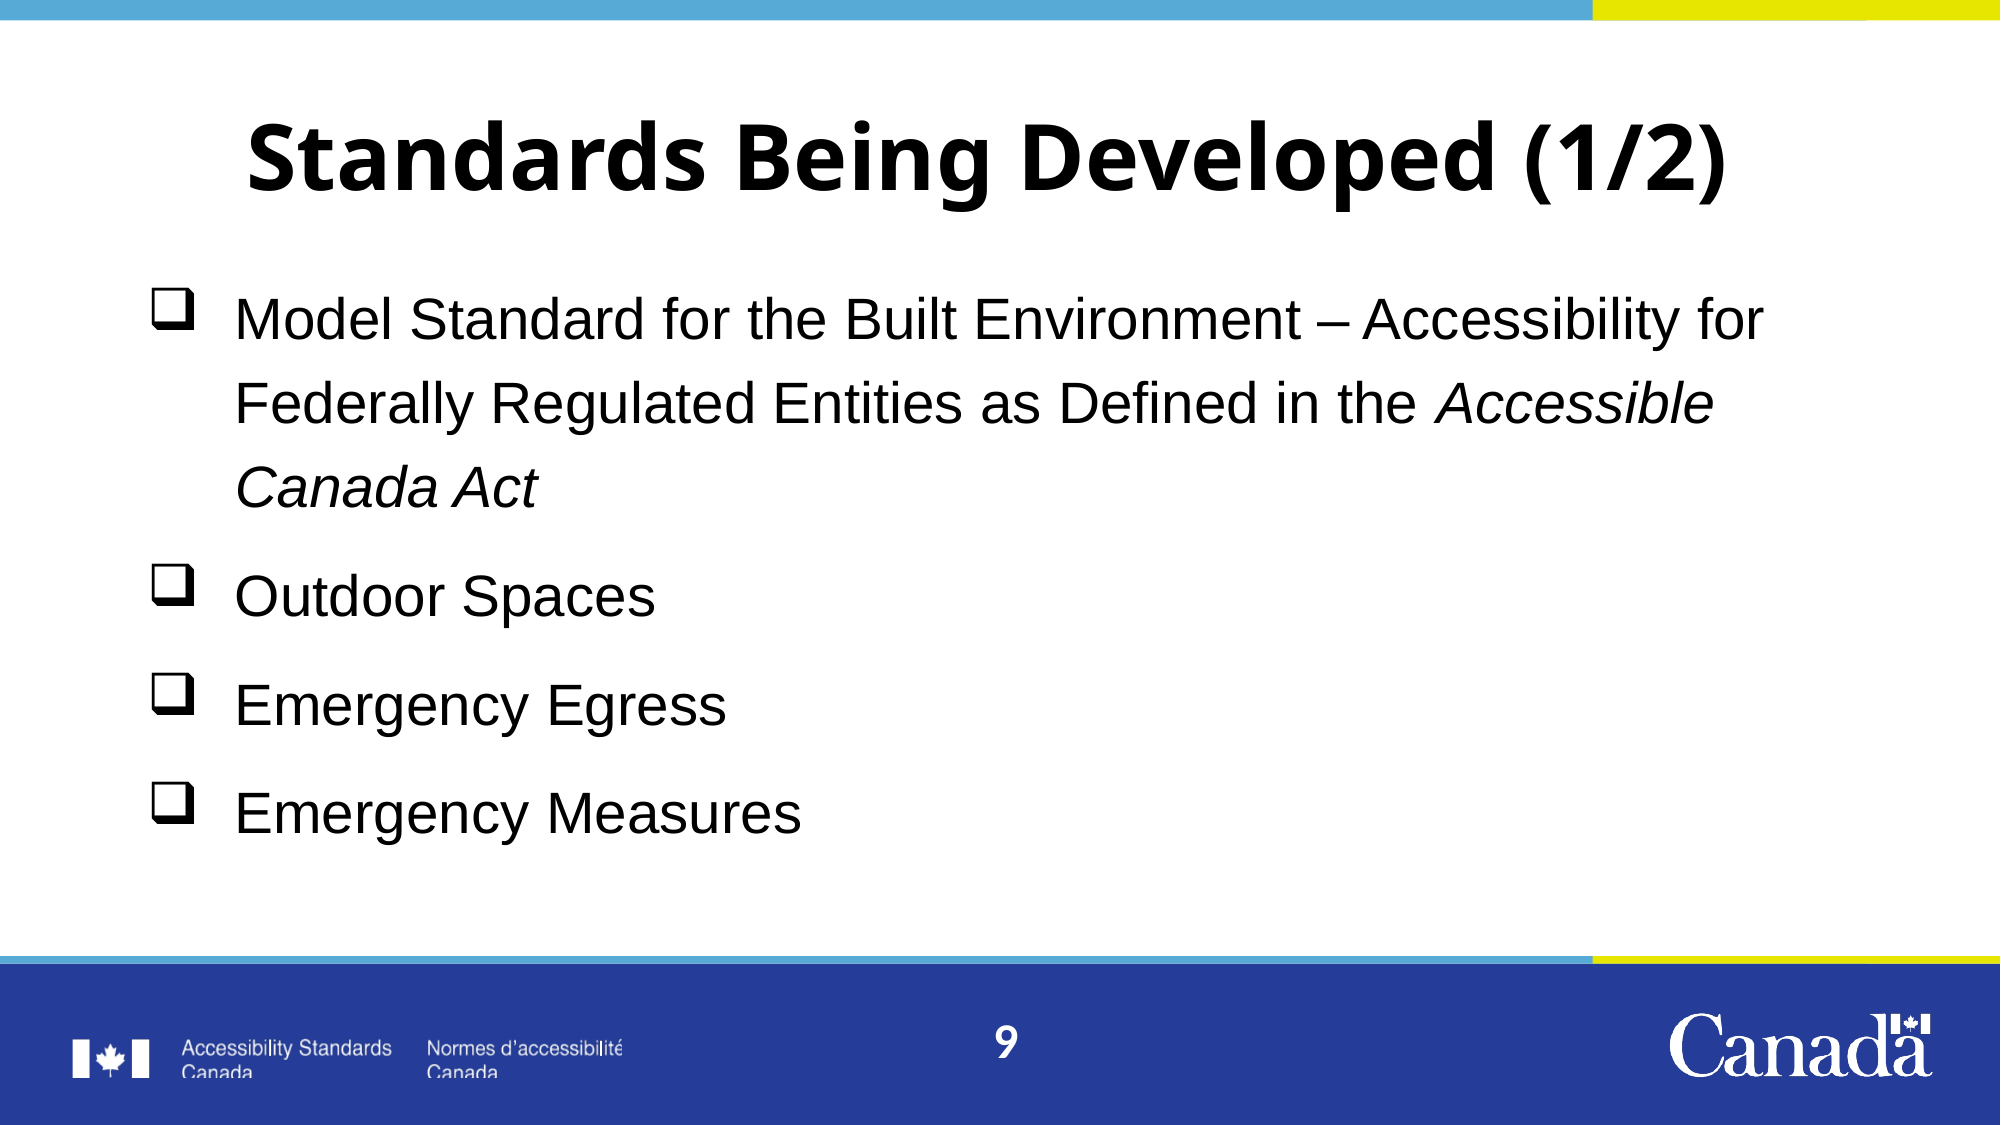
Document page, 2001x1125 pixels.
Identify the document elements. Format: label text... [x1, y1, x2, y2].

slide_number 9 [780, 1008, 1231, 1069]
list Model Standard for the Built Environment – Accessibility for Federally Regulated Entities as Defined in the Accessible Canada Act Outdoor Spaces Emergency Egress Emergency Measures [72, 260, 1939, 889]
title Standards Being Developed (1/2) [150, 86, 1826, 235]
